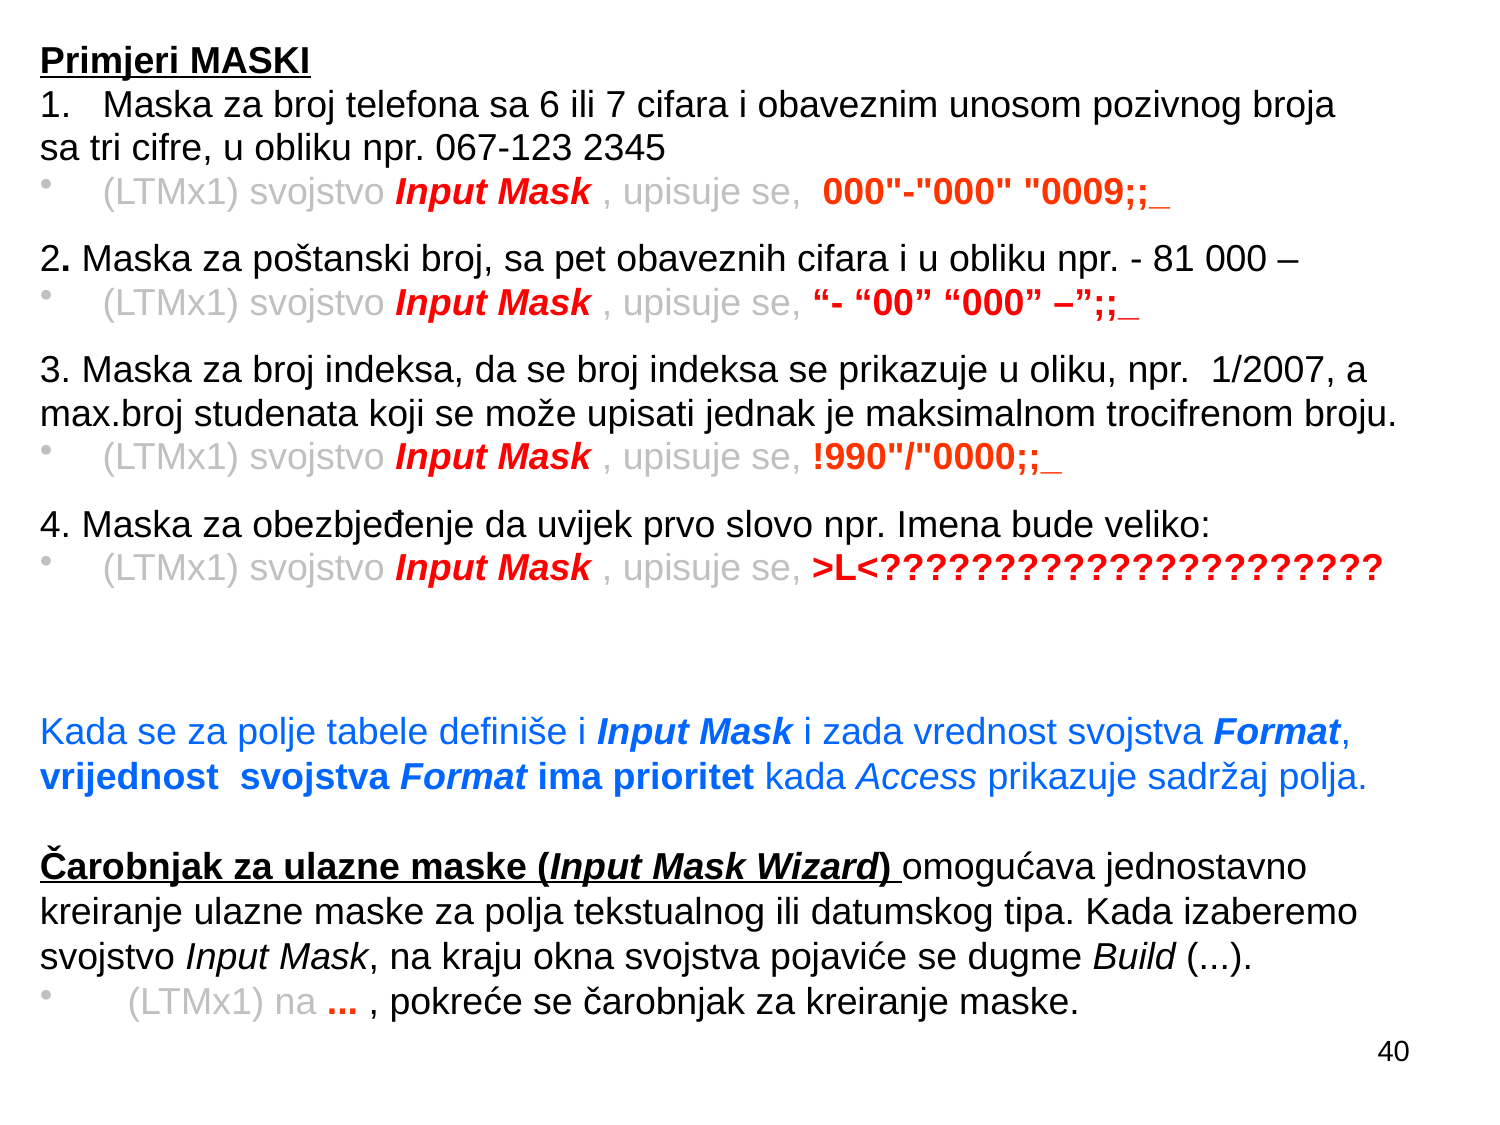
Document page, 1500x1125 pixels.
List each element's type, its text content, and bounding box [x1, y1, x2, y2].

text_box Kada se za polje tabele definiše i Input Mask i zada vrednost svojstva Format, vrijednost svojstva Format ima prioritet kada Access prikazuje sadržaj polja. Čarobnjak za ulazne maske (Input Mask Wizard) omogućava jednostavno kreiranje ulazne maske za polja tekstualnog ili datumskog tipa. Kada izaberemo svojstvo Input Mask, na kraju okna svojstva pojaviće se dugme Build (...). (LTMx1) na ... , pokreće se čarobnjak za kreiranje maske. [24, 699, 1425, 1029]
list Primjeri MASKI Maska za broj telefona sa 6 ili 7 cifara i obaveznim unosom pozivnog broja sa tri cifre, u obliku npr. 067-123 2345 (LTMx1) svojstvo Input Mask , upisuje se, 000"-"000" "0009;;_ 2. Maska za poštanski broj, sa pet obaveznih cifara i u obliku npr. - 81 000 – (LTMx1) svojstvo Input Mask , upisuje se, “- “00” “000” –”;;_ 3. Maska za broj indeksa, da se broj indeksa se prikazuje u oliku, npr. 1/2007, a max.broj studenata koji se može upisati jednak je maksimalnom trocifrenom broju. (LTMx1) svojstvo Input Mask , upisuje se, !990"/"0000;;_ 4. Maska za obezbjeđenje da uvijek prvo slovo npr. Imena bude veliko: (LTMx1) svojstvo Input Mask , upisuje se, >L<?????????????????????? [24, 37, 1476, 626]
slide_number 40 [1074, 1024, 1426, 1103]
